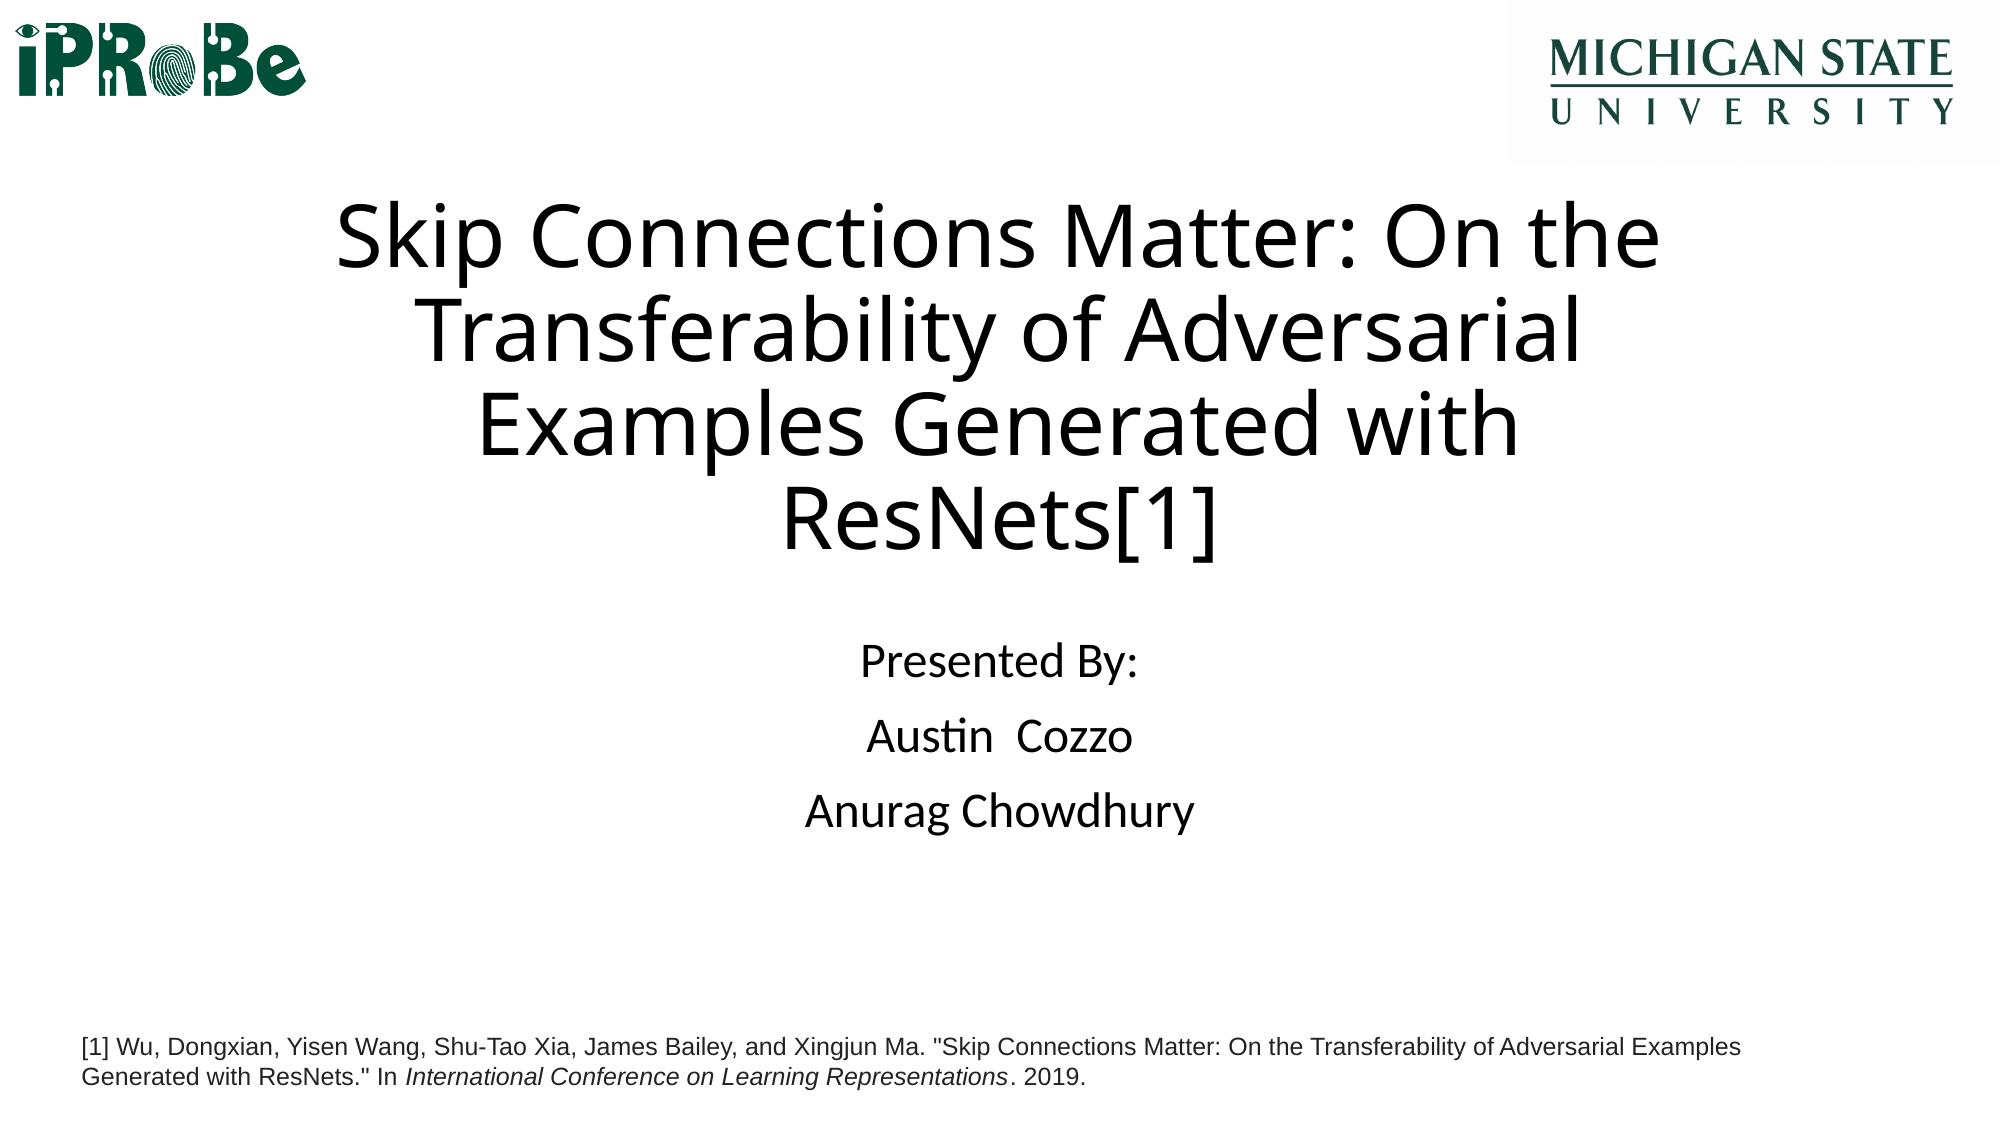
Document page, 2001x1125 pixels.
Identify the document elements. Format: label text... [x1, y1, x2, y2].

picture [1506, 0, 2000, 165]
title Skip Connections Matter: On the Transferability of Adversarial Examples Generated with ResNets[1] [249, 184, 1750, 576]
picture [15, 23, 306, 96]
text_box [1] Wu, Dongxian, Yisen Wang, Shu-Tao Xia, James Bailey, and Xingjun Ma. "Skip Connections Matter: On the Transferability of Adversarial Examples Generated with ResNets." In International Conference on Learning Representations. 2019. [66, 1022, 1811, 1098]
subtitle Presented By: Austin Cozzo Anurag Chowdhury [249, 626, 1750, 899]
